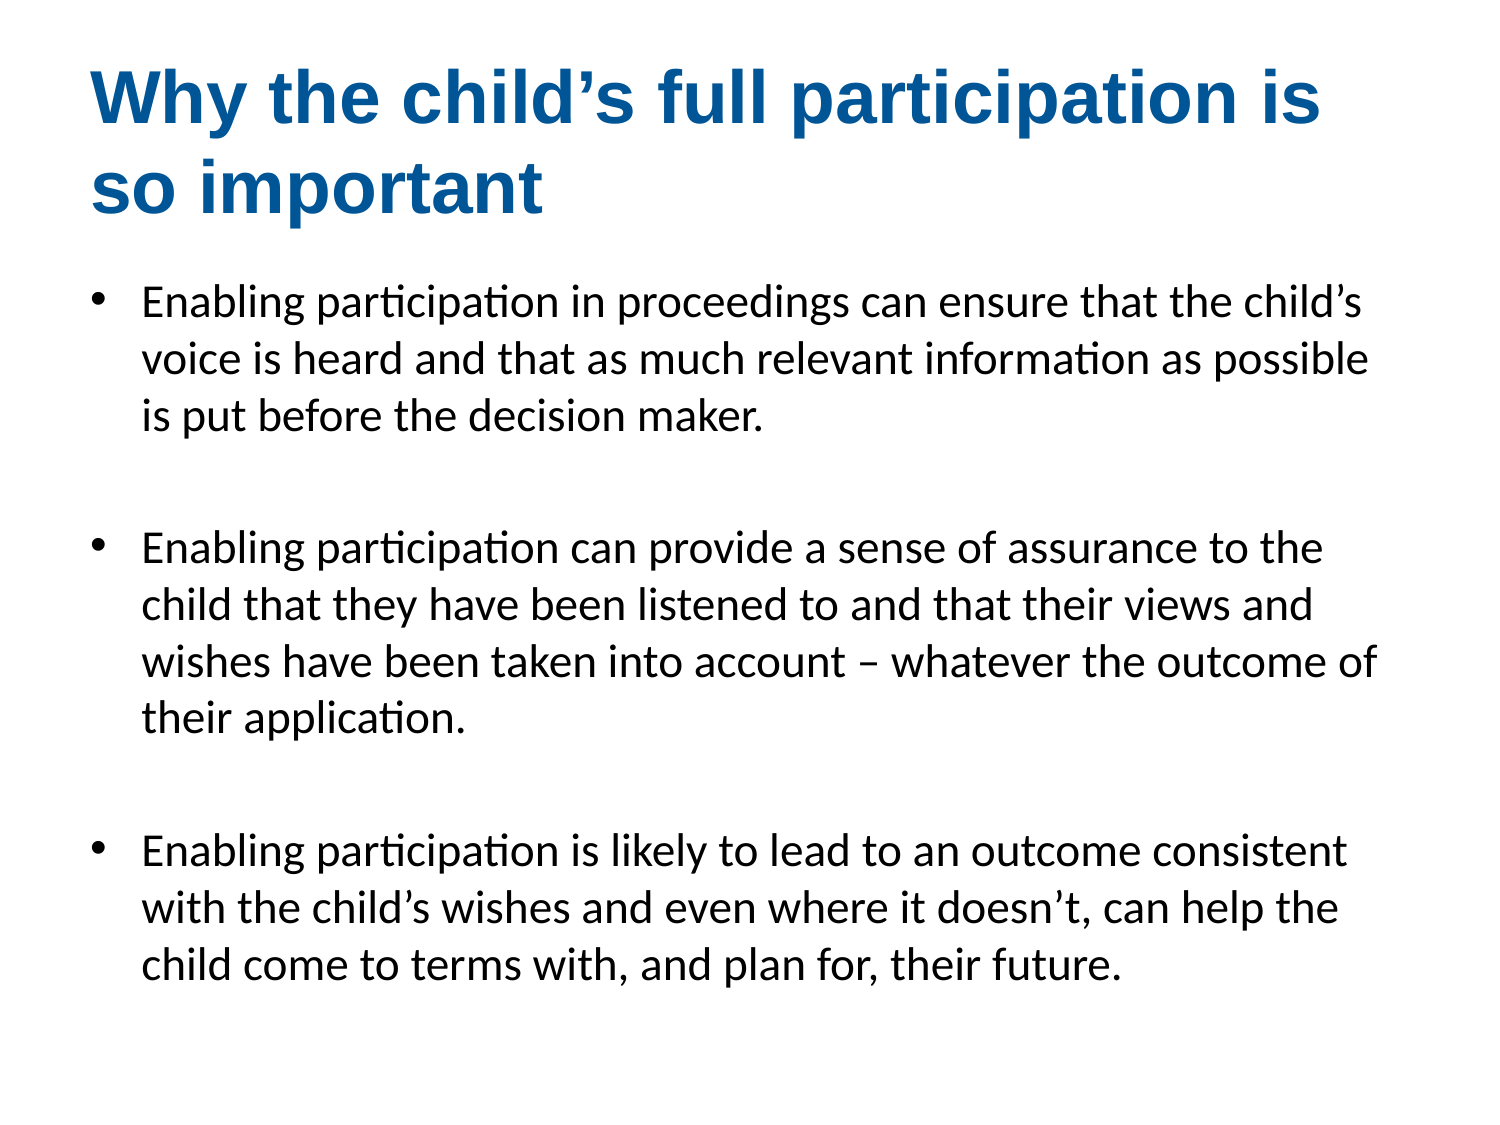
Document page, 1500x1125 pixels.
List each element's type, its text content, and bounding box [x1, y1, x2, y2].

title Why the child’s full participation is so important [75, 45, 1425, 233]
list Enabling participation in proceedings can ensure that the child’s voice is heard and that as much relevant information as possible is put before the decision maker. Enabling participation can provide a sense of assurance to the child that they have been listened to and that their views and wishes have been taken into account – whatever the outcome of their application. Enabling participation is likely to lead to an outcome consistent with the child’s wishes and even where it doesn’t, can help the child come to terms with, and plan for, their future. [75, 262, 1425, 1005]
